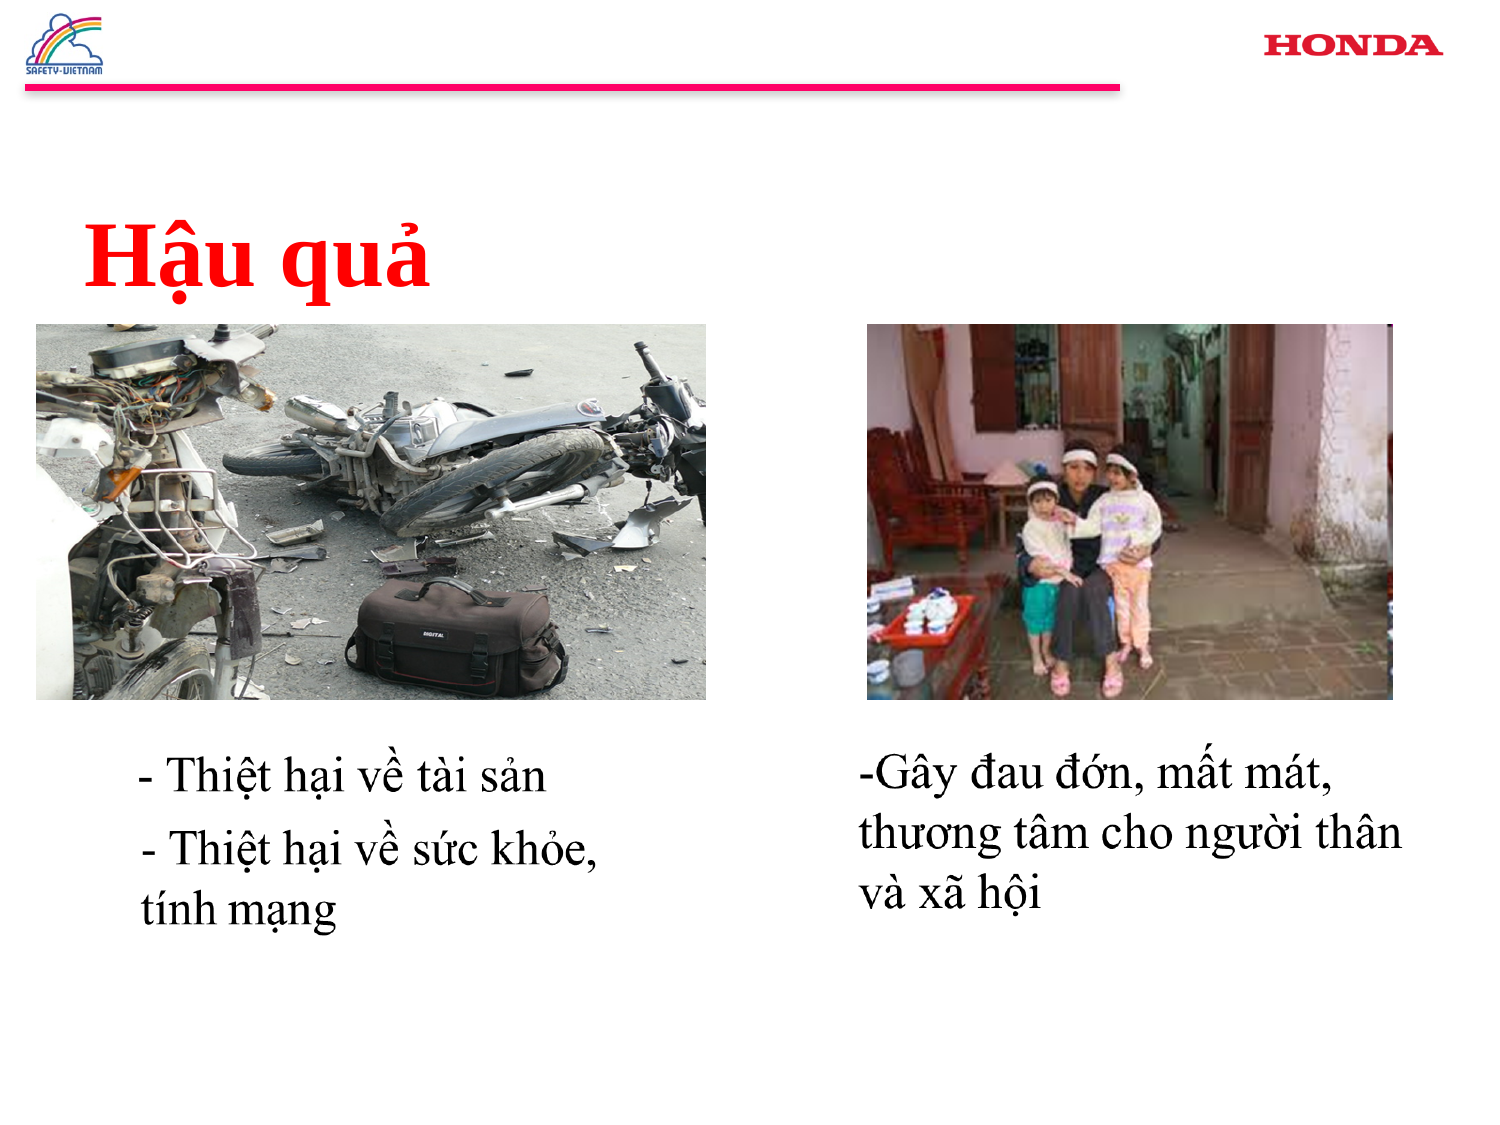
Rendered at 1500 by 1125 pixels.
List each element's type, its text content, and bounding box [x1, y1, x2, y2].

text_box Hậu quả [69, 184, 501, 313]
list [36, 324, 706, 701]
picture [826, 716, 1437, 950]
picture [105, 725, 674, 967]
picture [1244, 14, 1463, 75]
picture [866, 324, 1393, 701]
picture [24, 12, 104, 75]
